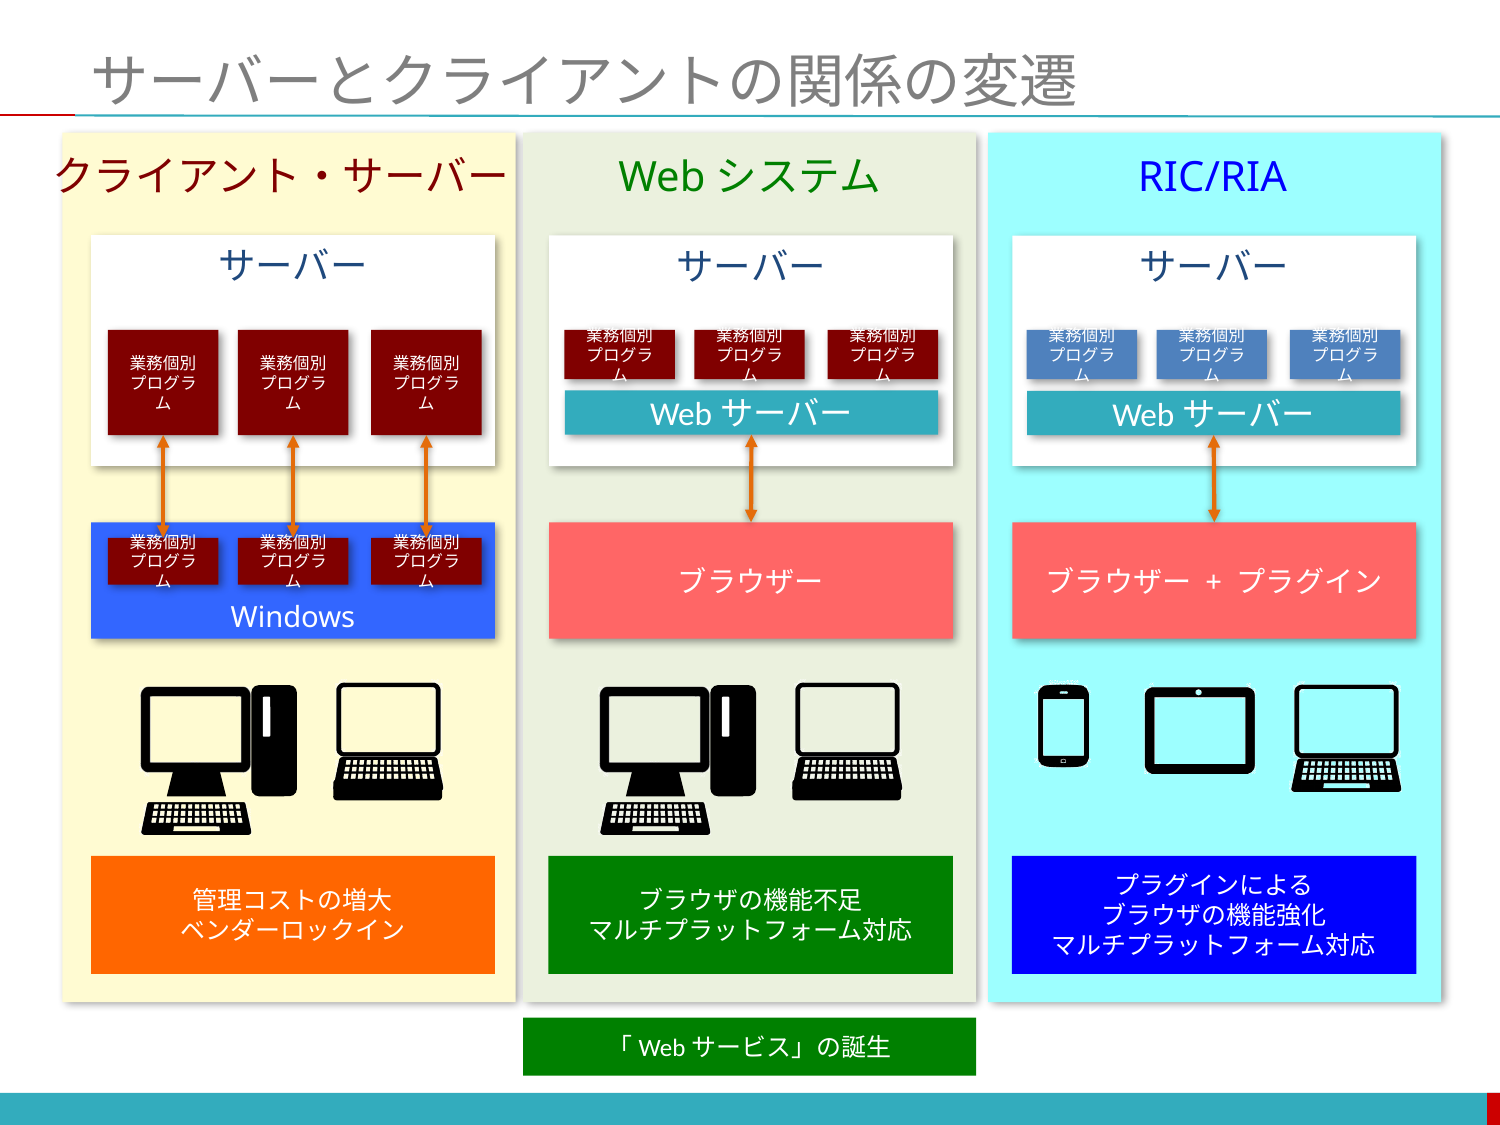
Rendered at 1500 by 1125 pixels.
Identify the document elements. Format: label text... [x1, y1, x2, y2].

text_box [62, 132, 516, 1003]
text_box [522, 132, 977, 1003]
title サーバーとクライアントの関係の変遷 [75, 45, 1500, 114]
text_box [987, 132, 1442, 1003]
text_box 「Webサービス」の誕生 [521, 1016, 978, 1078]
